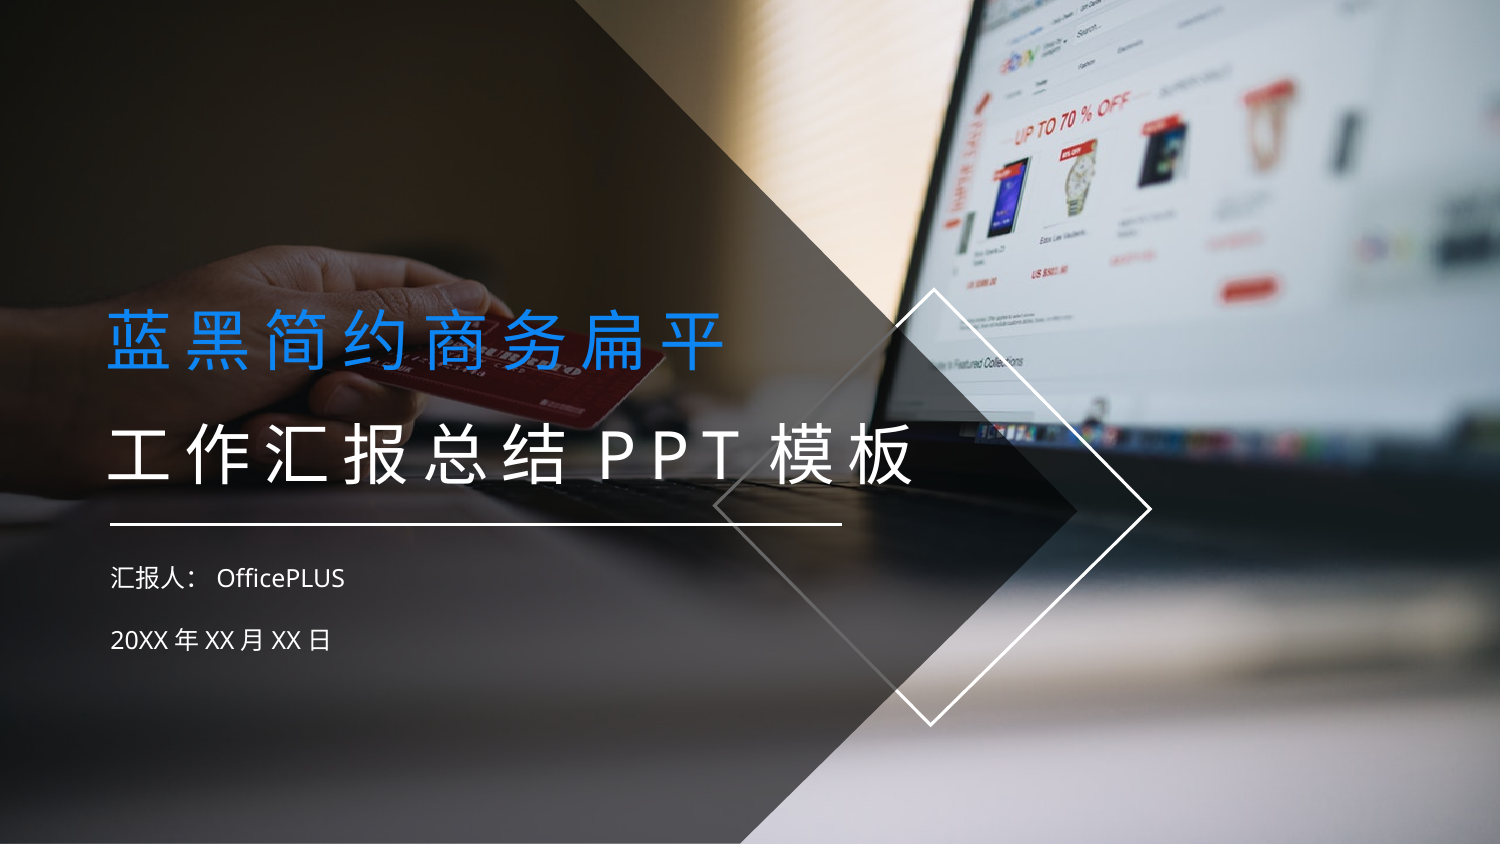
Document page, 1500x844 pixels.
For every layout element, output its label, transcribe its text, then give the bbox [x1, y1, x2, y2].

title 蓝黑简约商务扁平 [90, 274, 1216, 386]
subtitle 汇报人：OfficePLUS [95, 558, 733, 608]
picture [0, 0, 1500, 844]
list 工作汇报总结PPT模板 [90, 405, 1216, 493]
list 20XX年XX月XX日 [95, 620, 720, 677]
